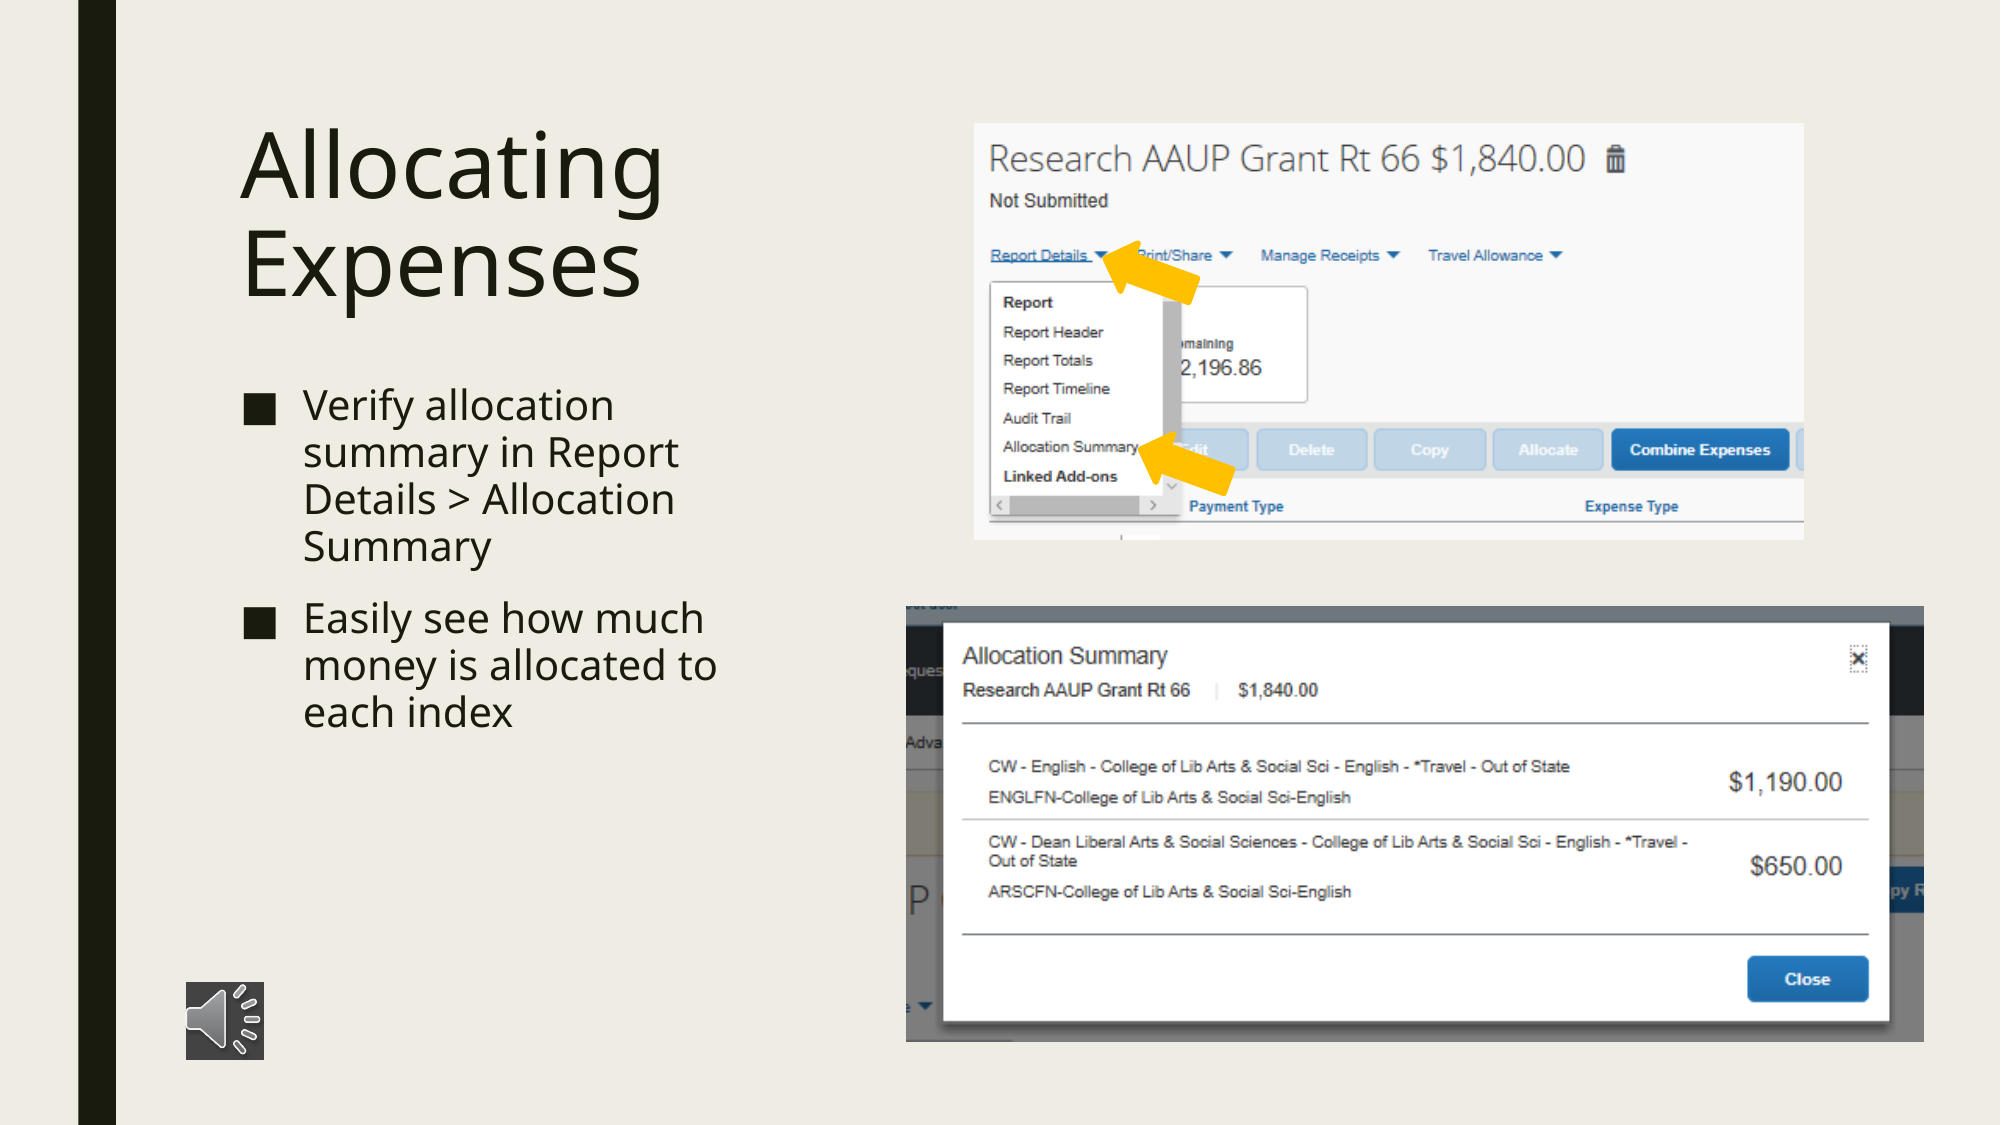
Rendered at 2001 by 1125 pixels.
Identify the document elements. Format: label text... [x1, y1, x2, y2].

picture [974, 123, 1804, 540]
picture [184, 981, 265, 1062]
list Verify allocation summary in Report Details > Allocation Summary Easily see how much money is allocated to each index [225, 375, 764, 963]
title Allocating Expenses [225, 112, 764, 357]
picture [906, 606, 1924, 1042]
